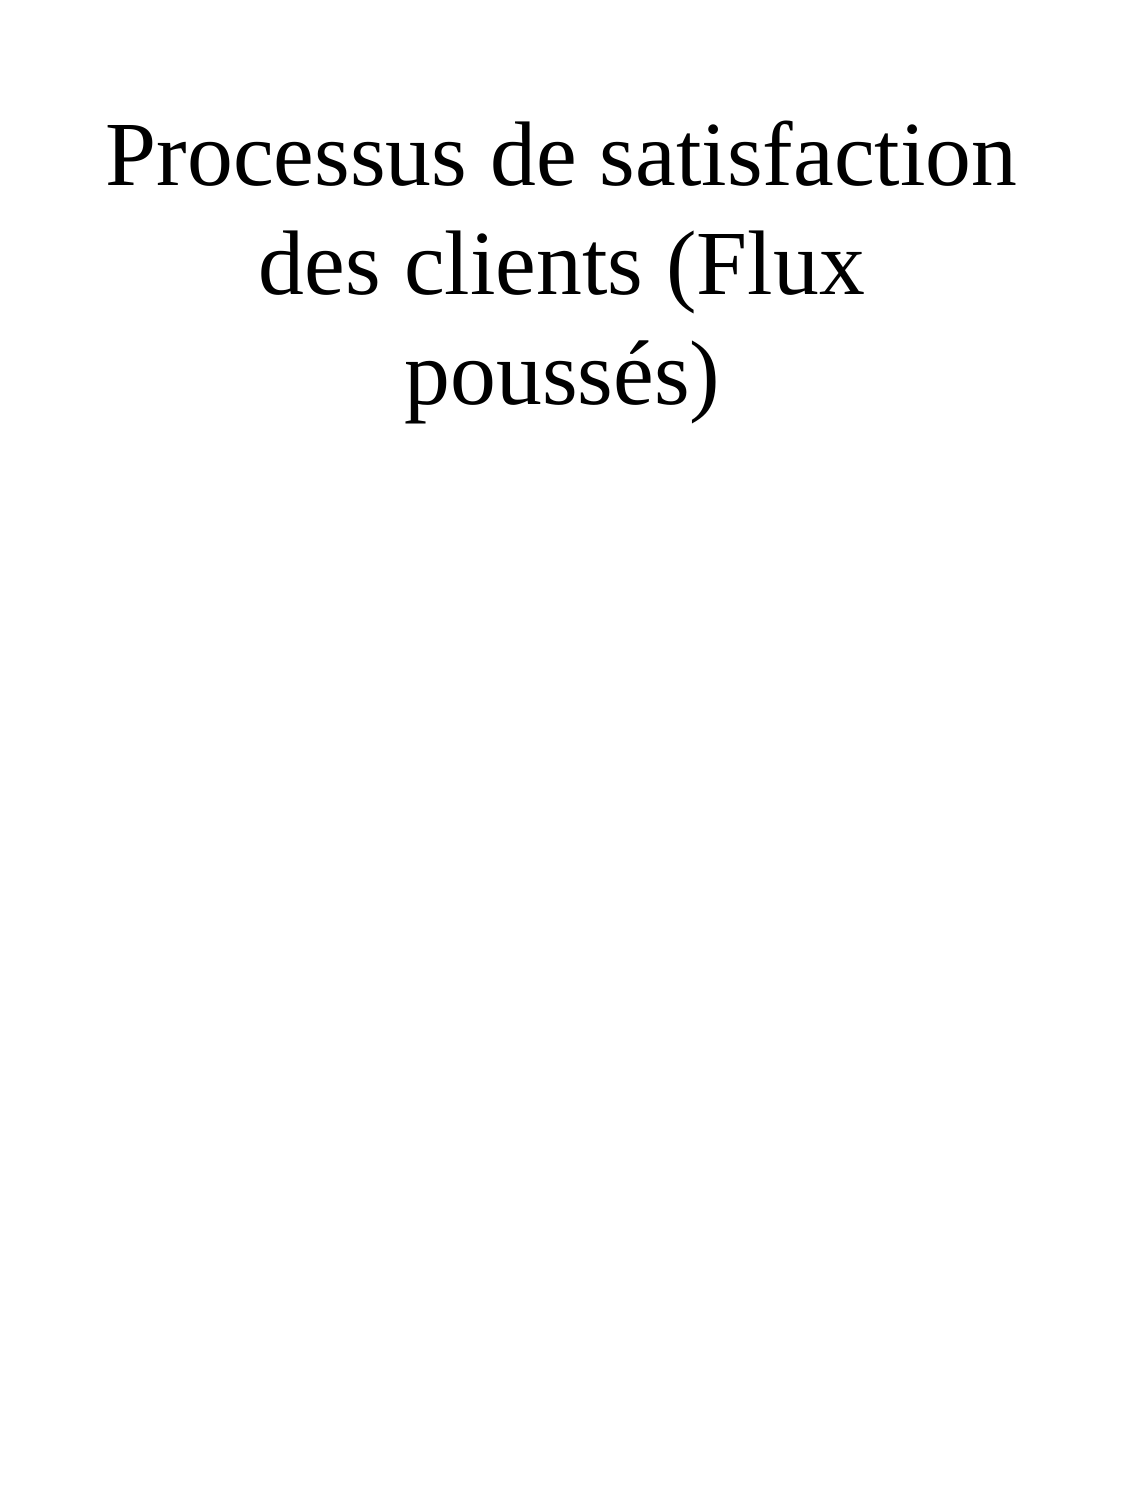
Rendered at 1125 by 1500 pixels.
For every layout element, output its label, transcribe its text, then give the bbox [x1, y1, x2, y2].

title Processus de satisfaction des clients (Flux poussés) [84, 133, 1041, 384]
